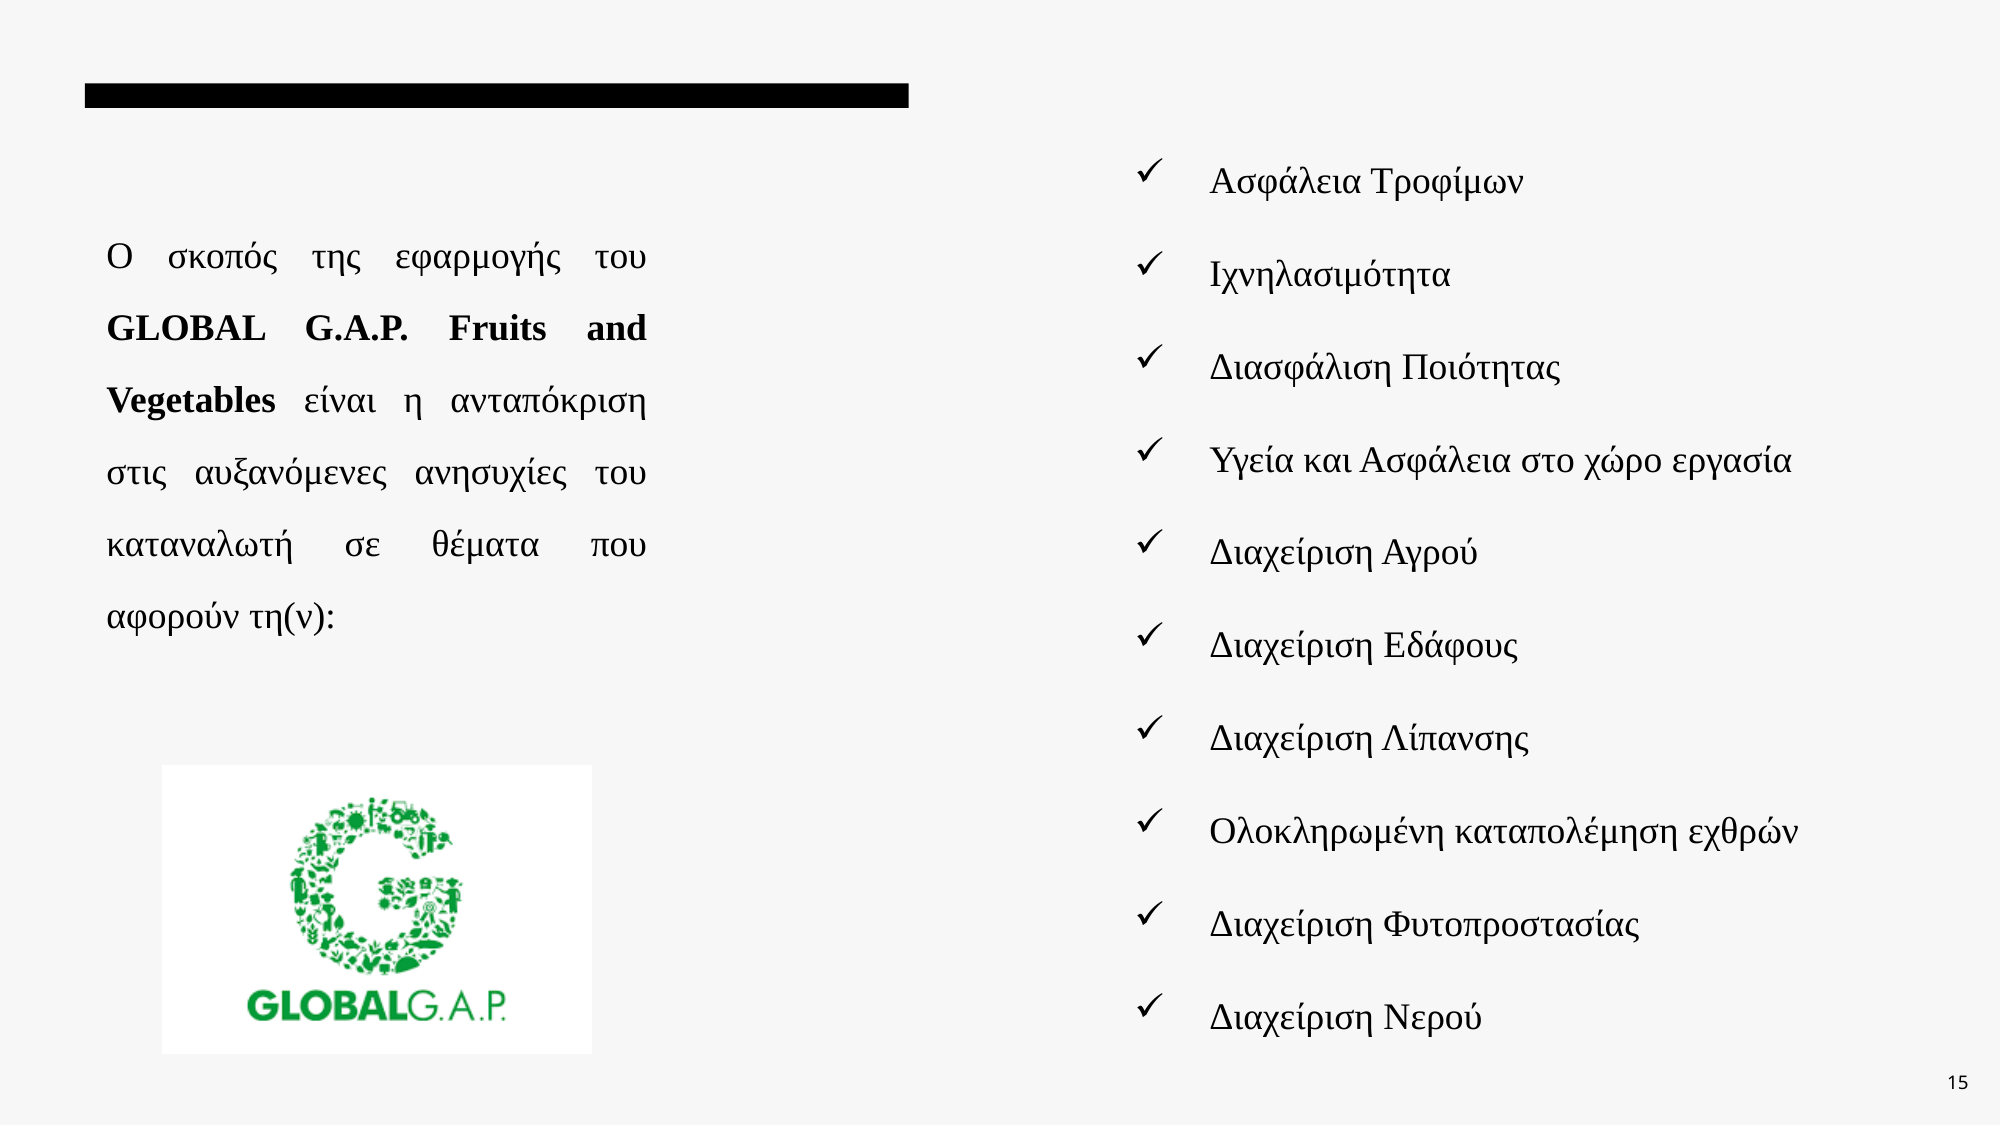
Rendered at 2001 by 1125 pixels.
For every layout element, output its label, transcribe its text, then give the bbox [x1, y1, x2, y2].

text_box Ασφάλεια Τροφίμων Ιχνηλασιμότητα Διασφάλιση Ποιότητας Υγεία και Ασφάλεια στο χώρο εργασία Διαχείριση Αγρού Διαχείριση Εδάφους Διαχείριση Λίπανσης Ολοκληρωμένη καταπολέμηση εχθρών Διαχείριση Φυτοπροστασίας Διαχείριση Νερού [1119, 121, 1879, 1044]
picture [162, 765, 592, 1054]
list Ο σκοπός της εφαρμογής του GLOBAL G.A.P. Fruits and Vegetables είναι η ανταπόκριση στις αυξανόμενες ανησυχίες του καταναλωτή σε θέματα που αφορούν τη(ν): [91, 196, 663, 658]
slide_number 15 [1879, 1053, 1984, 1114]
